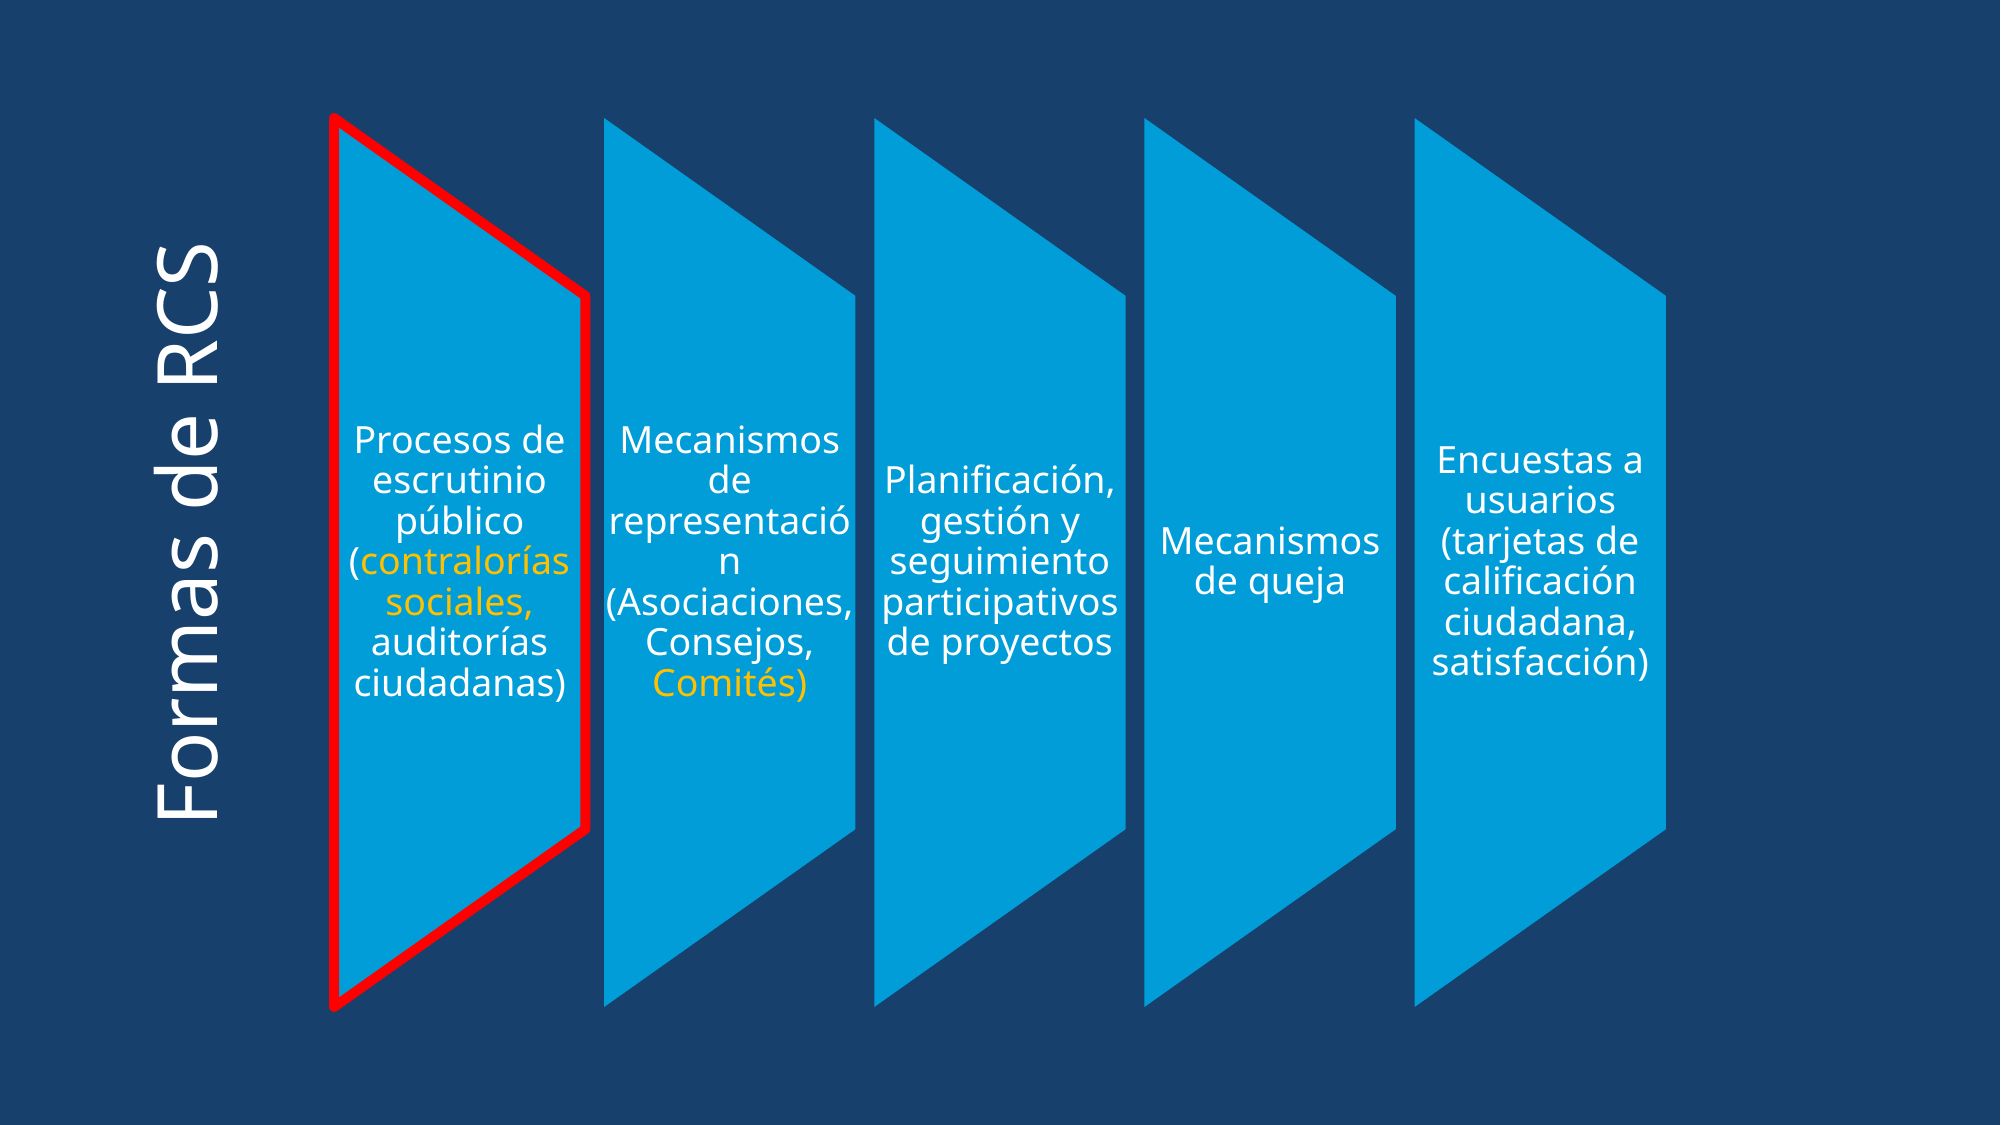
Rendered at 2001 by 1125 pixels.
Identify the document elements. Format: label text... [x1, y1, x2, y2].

text_box Formas de RCS [126, 226, 242, 841]
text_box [332, 117, 1667, 1008]
